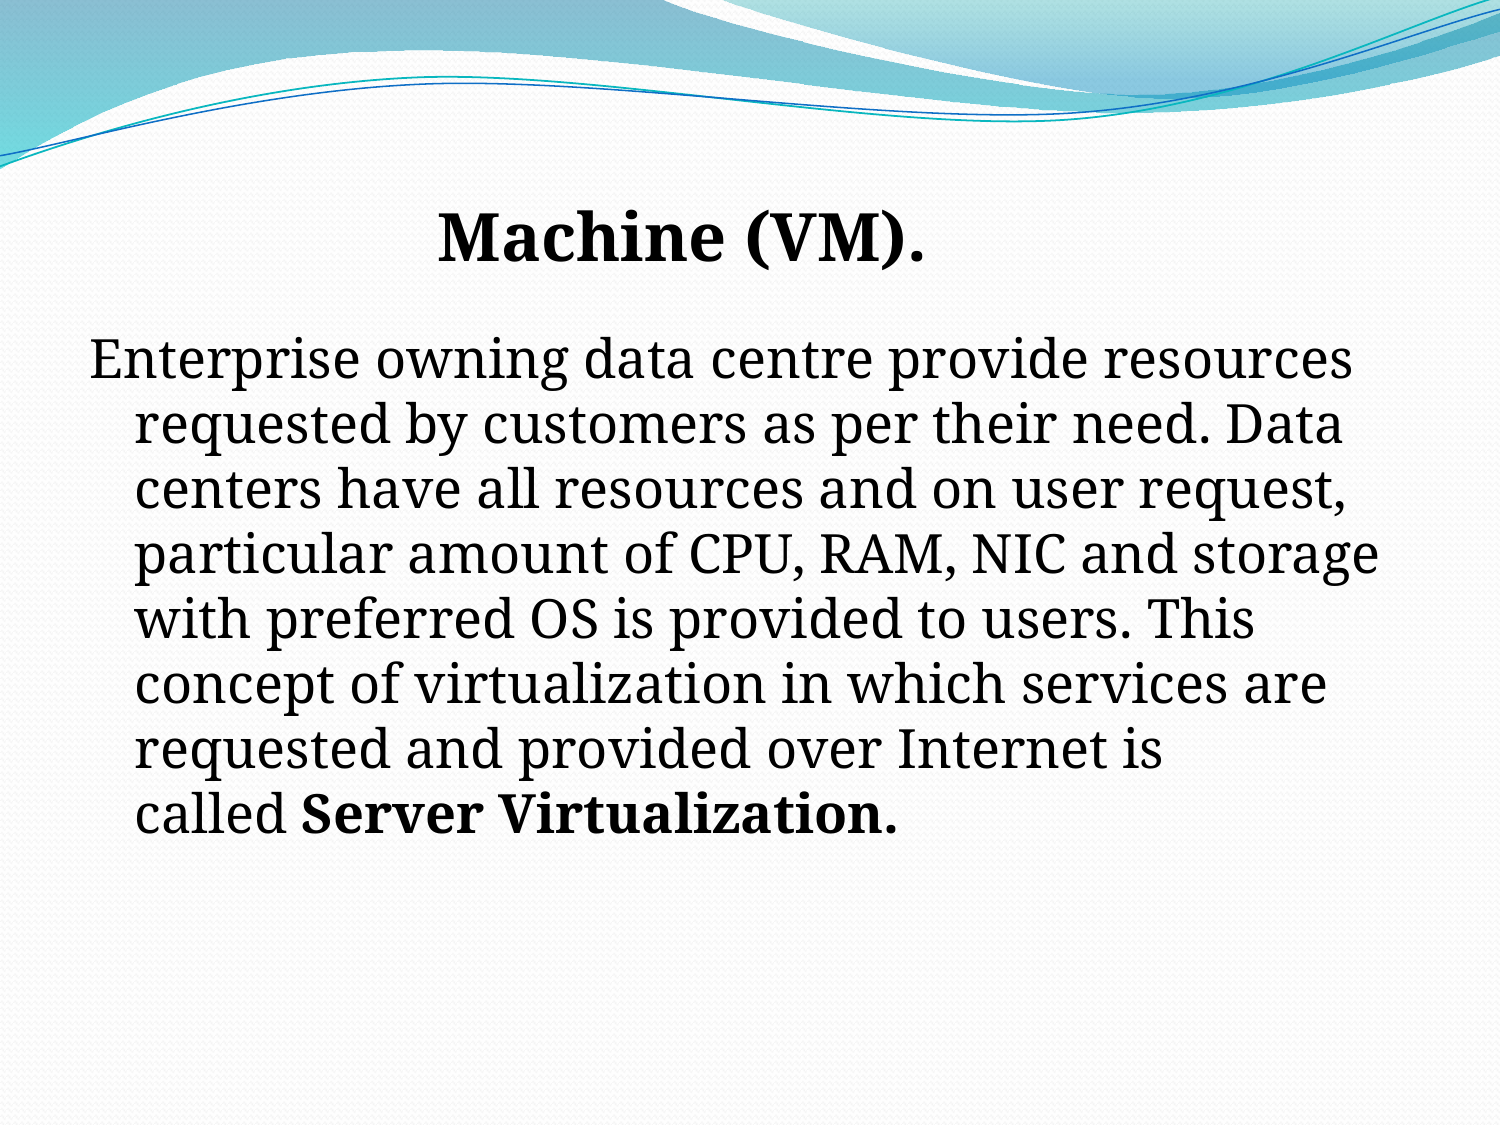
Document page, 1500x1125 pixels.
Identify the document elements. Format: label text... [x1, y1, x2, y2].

text_box Machine (VM). [423, 187, 952, 283]
list Enterprise owning data centre provide resources requested by customers as per their need. Data centers have all resources and on user request, particular amount of CPU, RAM, NIC and storage with preferred OS is provided to users. This concept of virtualization in which services are requested and provided over Internet is called Server Virtualization. [75, 317, 1425, 1038]
